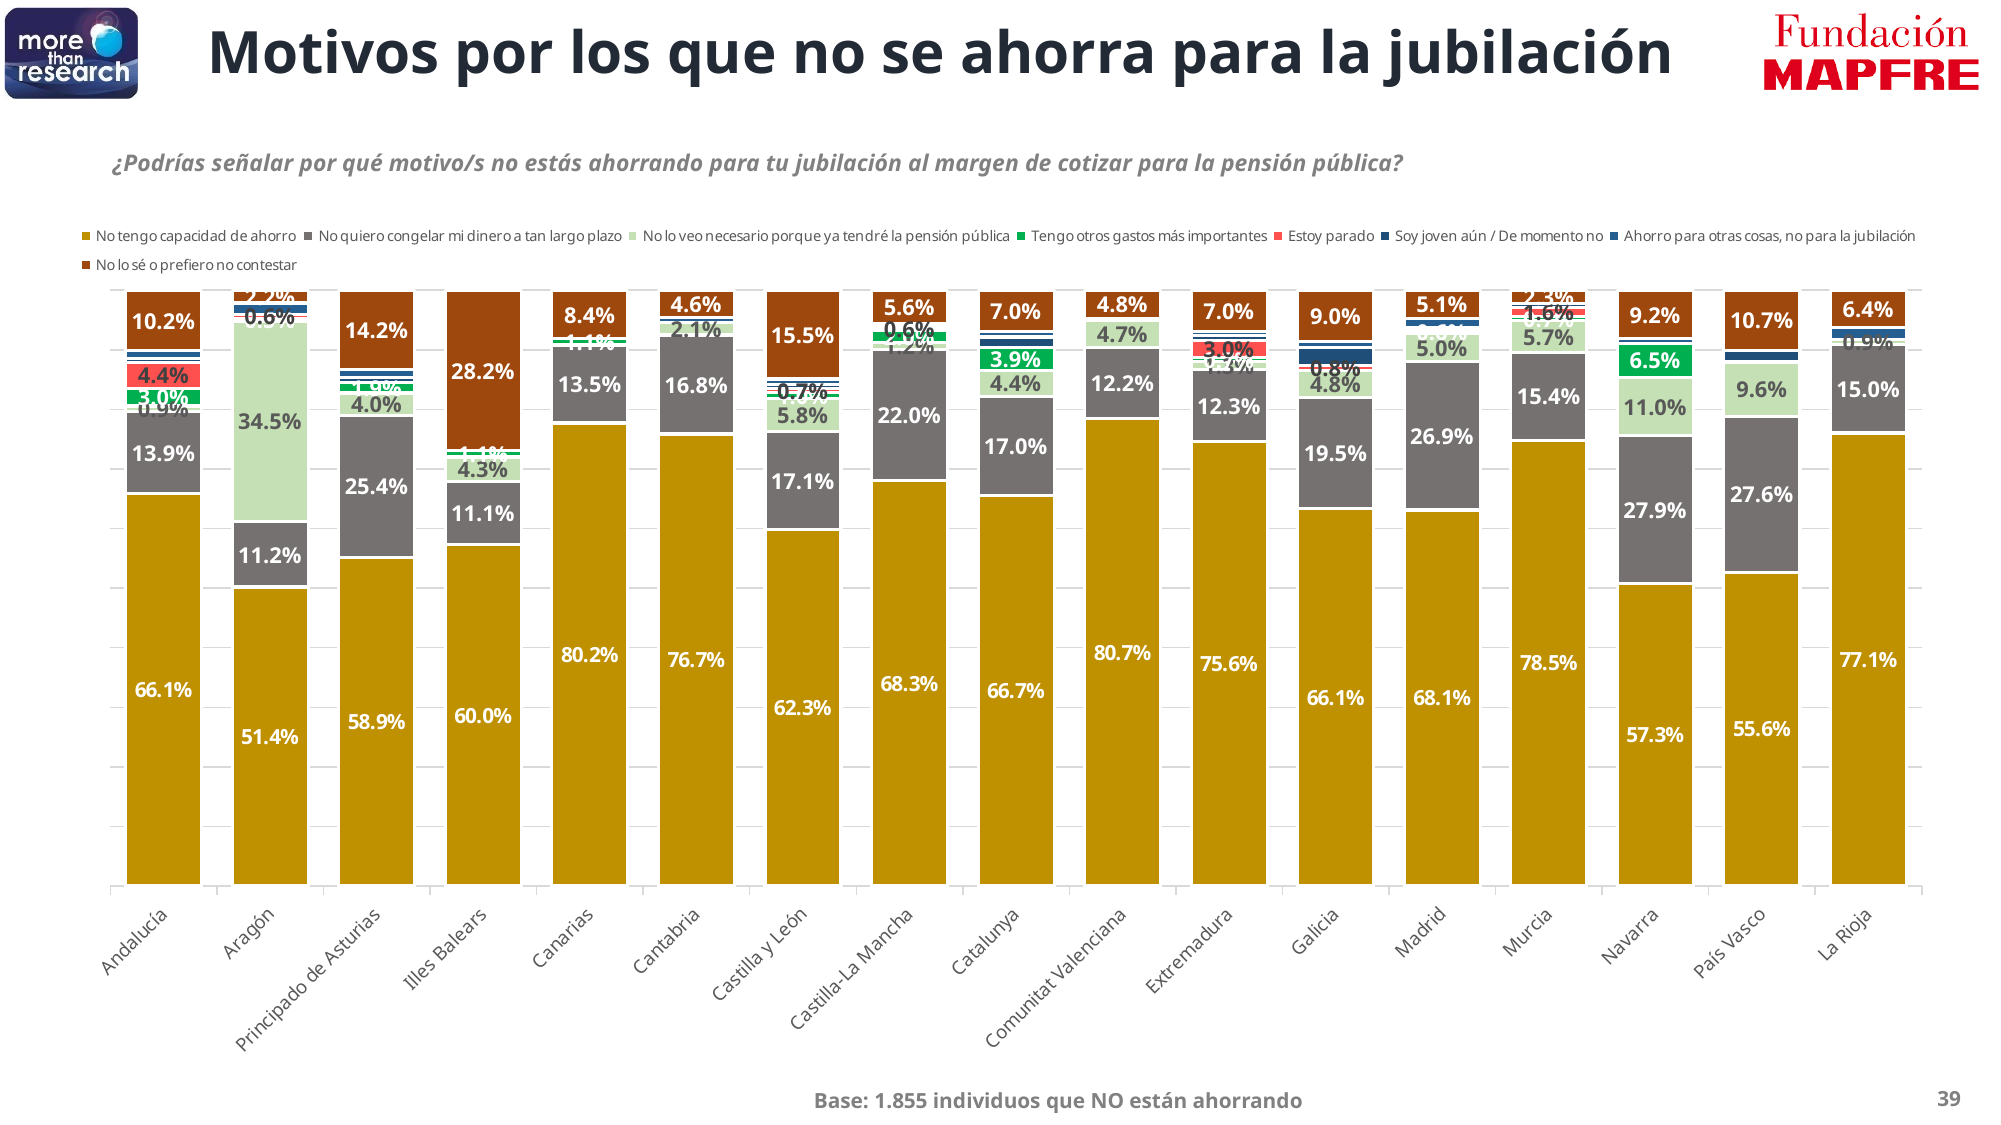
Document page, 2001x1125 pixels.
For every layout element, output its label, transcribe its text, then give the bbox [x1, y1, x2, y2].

text_box ¿Podrías señalar por qué motivo/s no estás ahorrando para tu jubilación al margen de cotizar para la pensión pública? [98, 141, 1426, 184]
picture [4, 7, 138, 99]
slide_number 39 [1898, 1075, 2000, 1125]
picture [1749, 0, 1993, 105]
text_box Motivos por los que no se ahorra para la jubilación [192, 7, 1689, 93]
text_box Base: 1.855 individuos que NO están ahorrando [799, 1079, 1318, 1120]
chart [74, 204, 1945, 1076]
